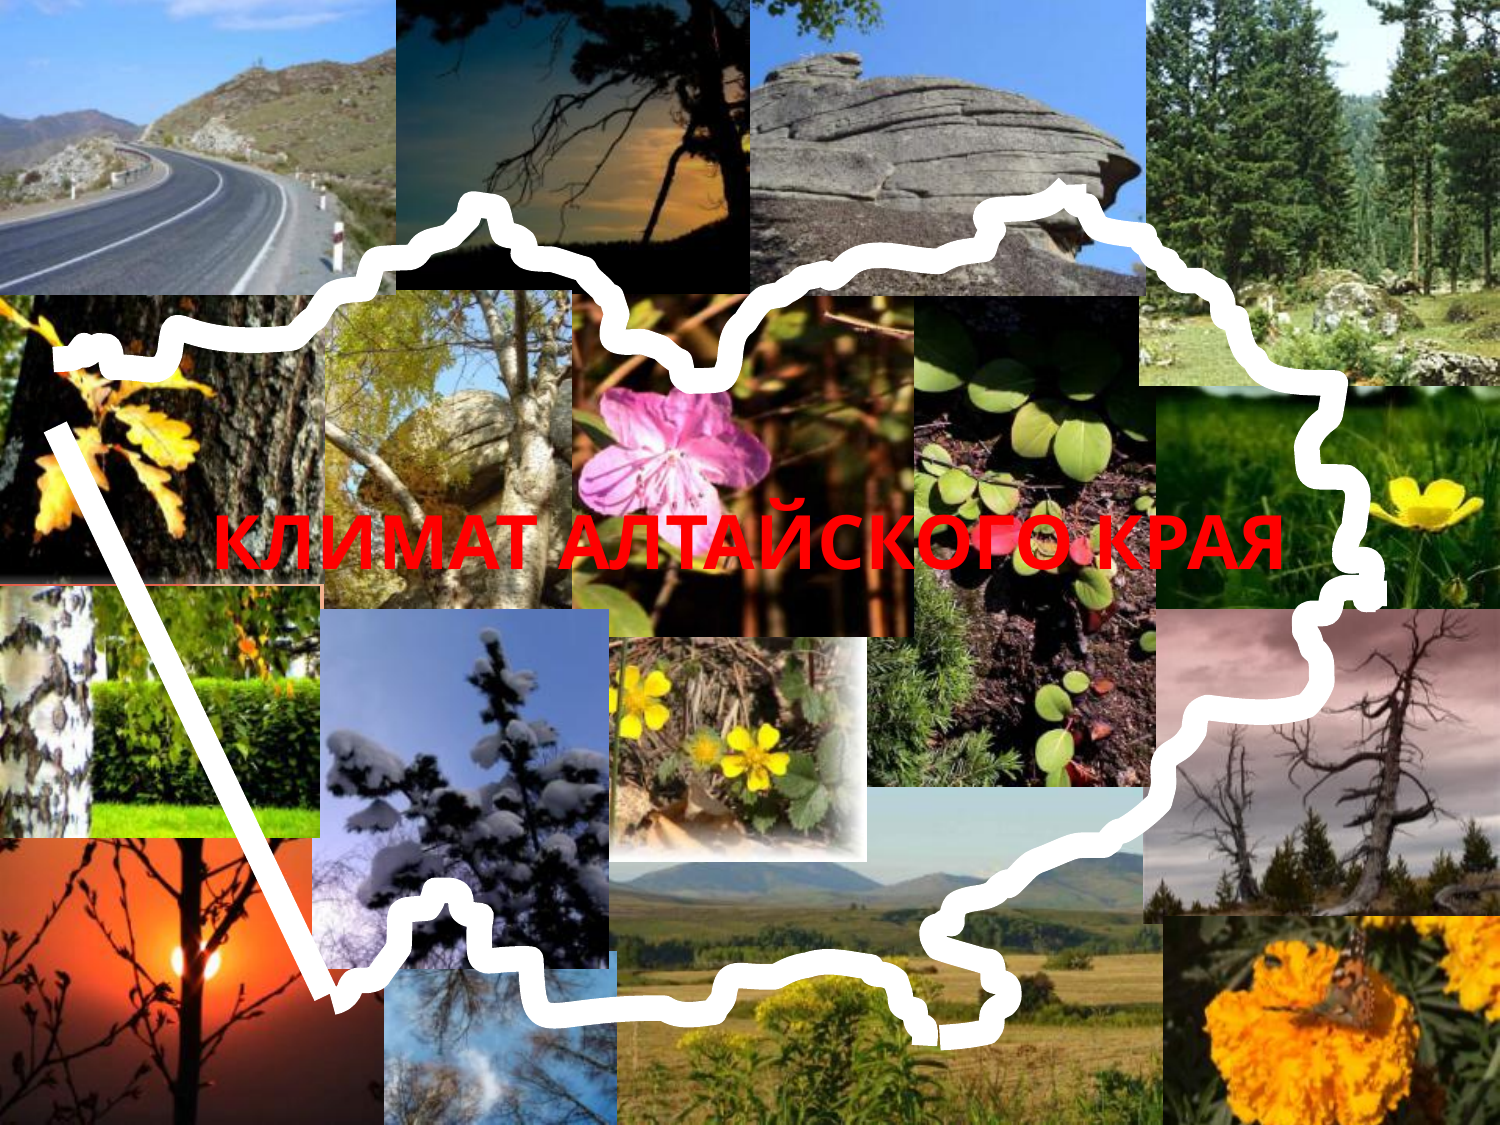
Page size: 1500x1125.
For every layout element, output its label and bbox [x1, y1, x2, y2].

text_box [0, 0, 1500, 1125]
